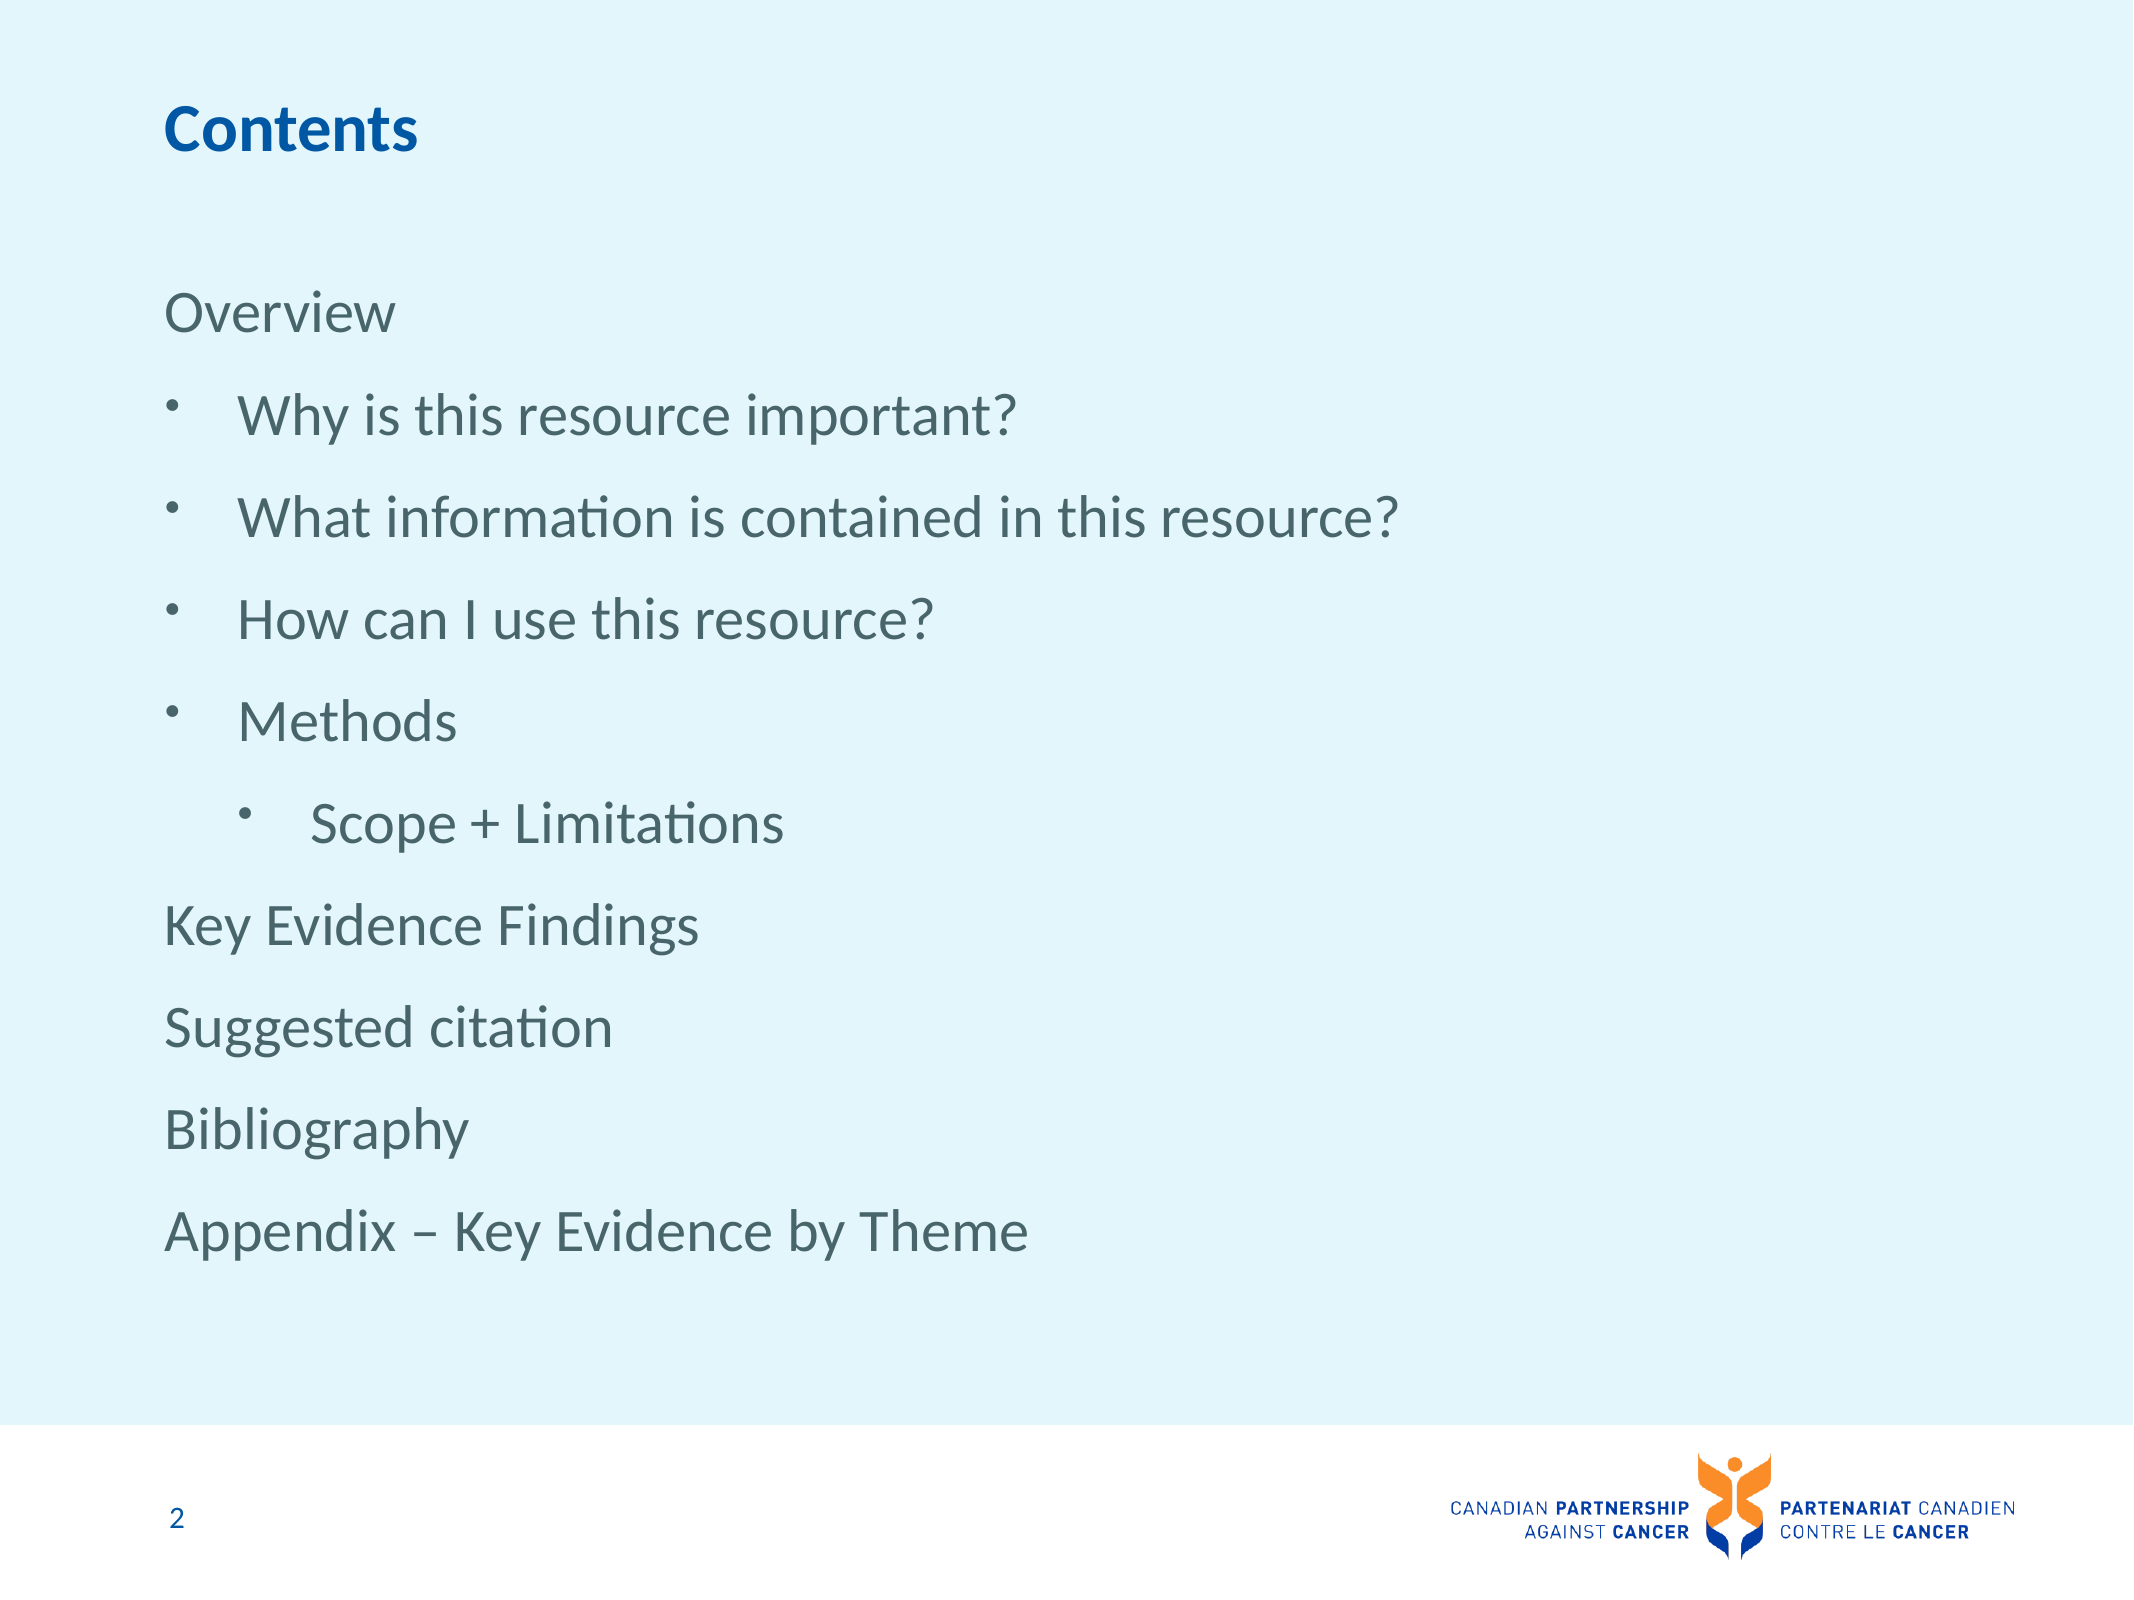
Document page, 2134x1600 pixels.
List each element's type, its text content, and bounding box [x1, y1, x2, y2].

slide_number 2 [149, 1488, 205, 1545]
picture [1449, 1453, 2016, 1560]
list Overview Why is this resource important? What information is contained in this resource? How can I use this resource? Methods Scope + Limitations Key Evidence Findings Suggested citation Bibliography Appendix – Key Evidence by Theme [150, 300, 1875, 1332]
title Contents [150, 75, 1875, 188]
